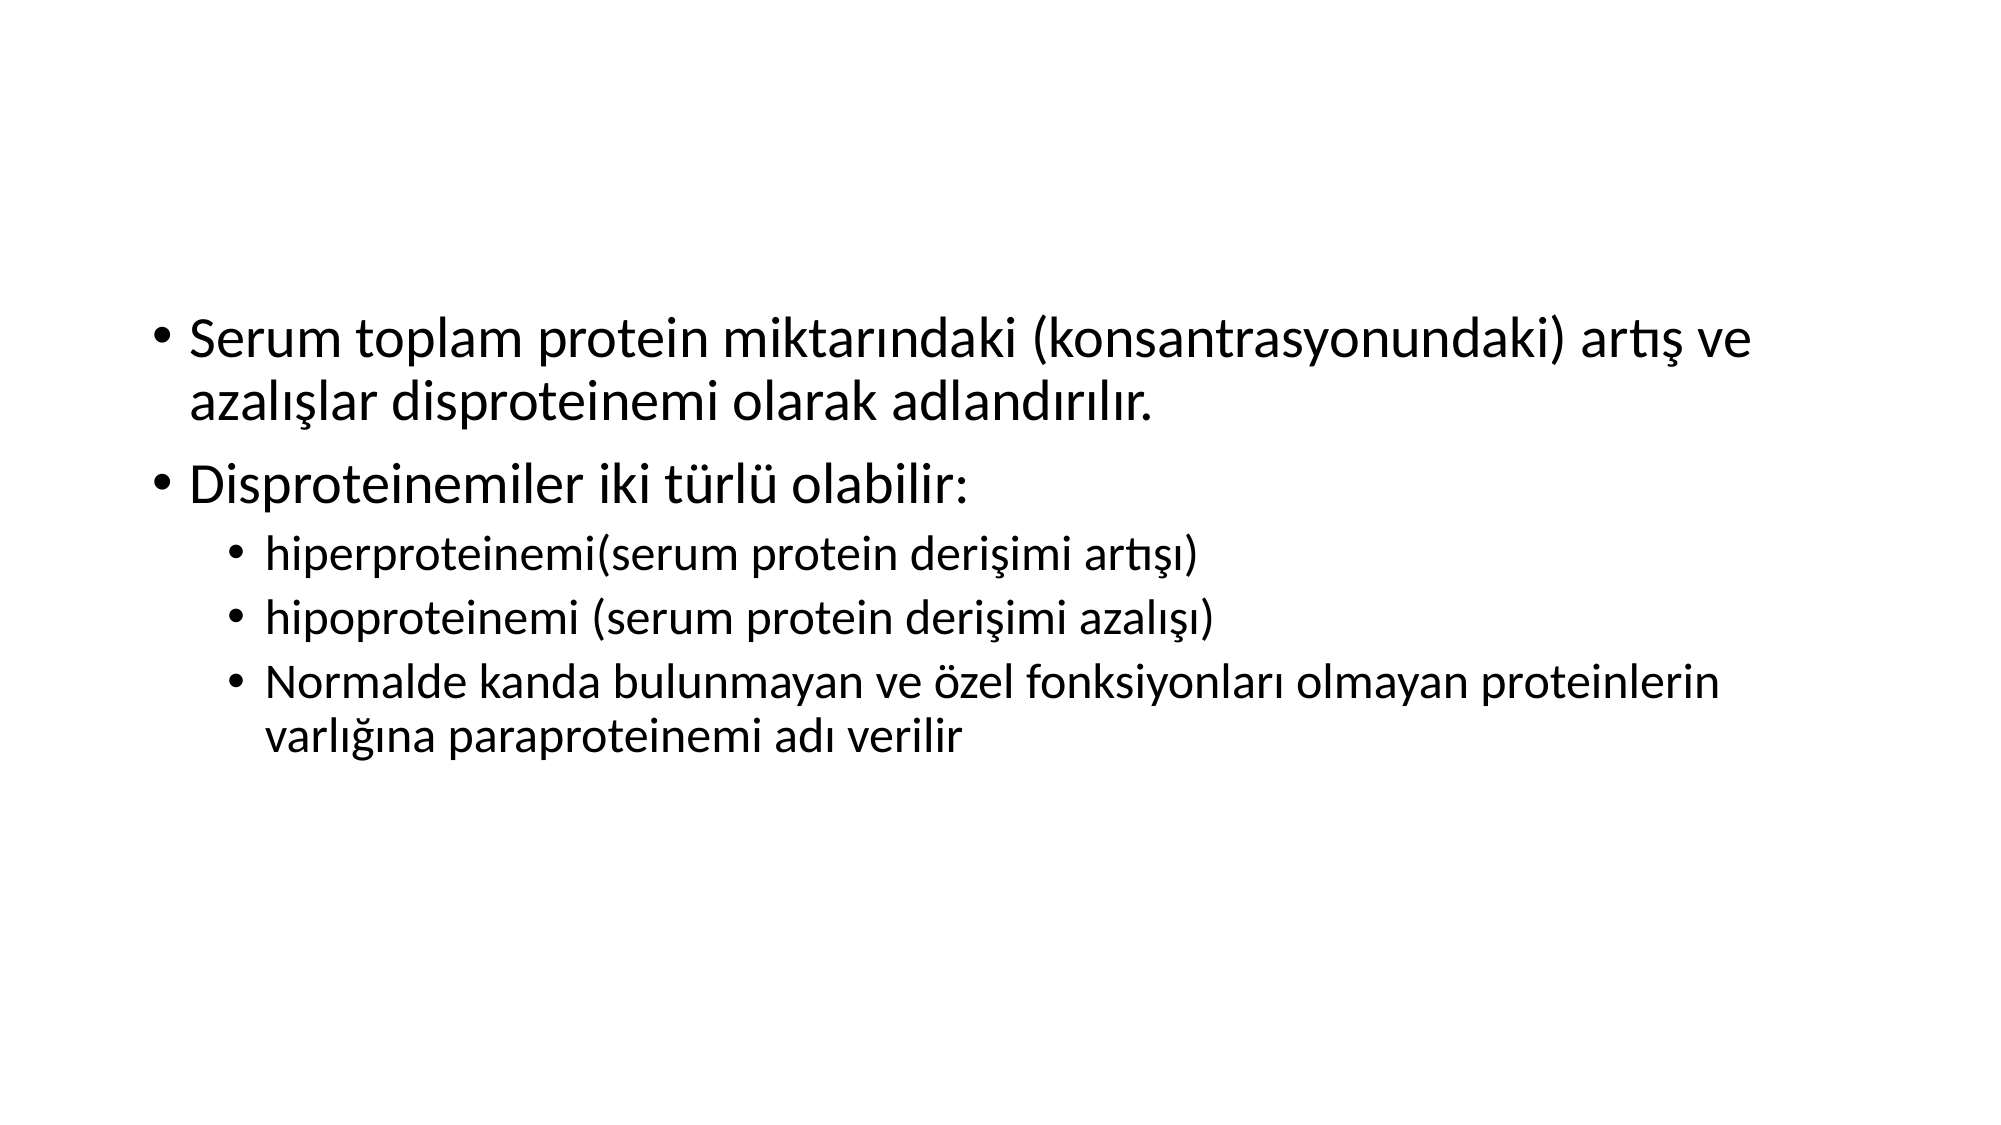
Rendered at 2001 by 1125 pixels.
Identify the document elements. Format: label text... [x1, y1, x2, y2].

list Serum toplam protein miktarındaki (konsantrasyonundaki) artış ve azalışlar disproteinemi olarak adlandırılır. Disproteinemiler iki türlü olabilir: hiperproteinemi(serum protein derişimi artışı) hipoproteinemi (serum protein derişimi azalışı) Normalde kanda bulunmayan ve özel fonksiyonları olmayan proteinlerin varlığına paraproteinemi adı verilir [137, 299, 1863, 1014]
